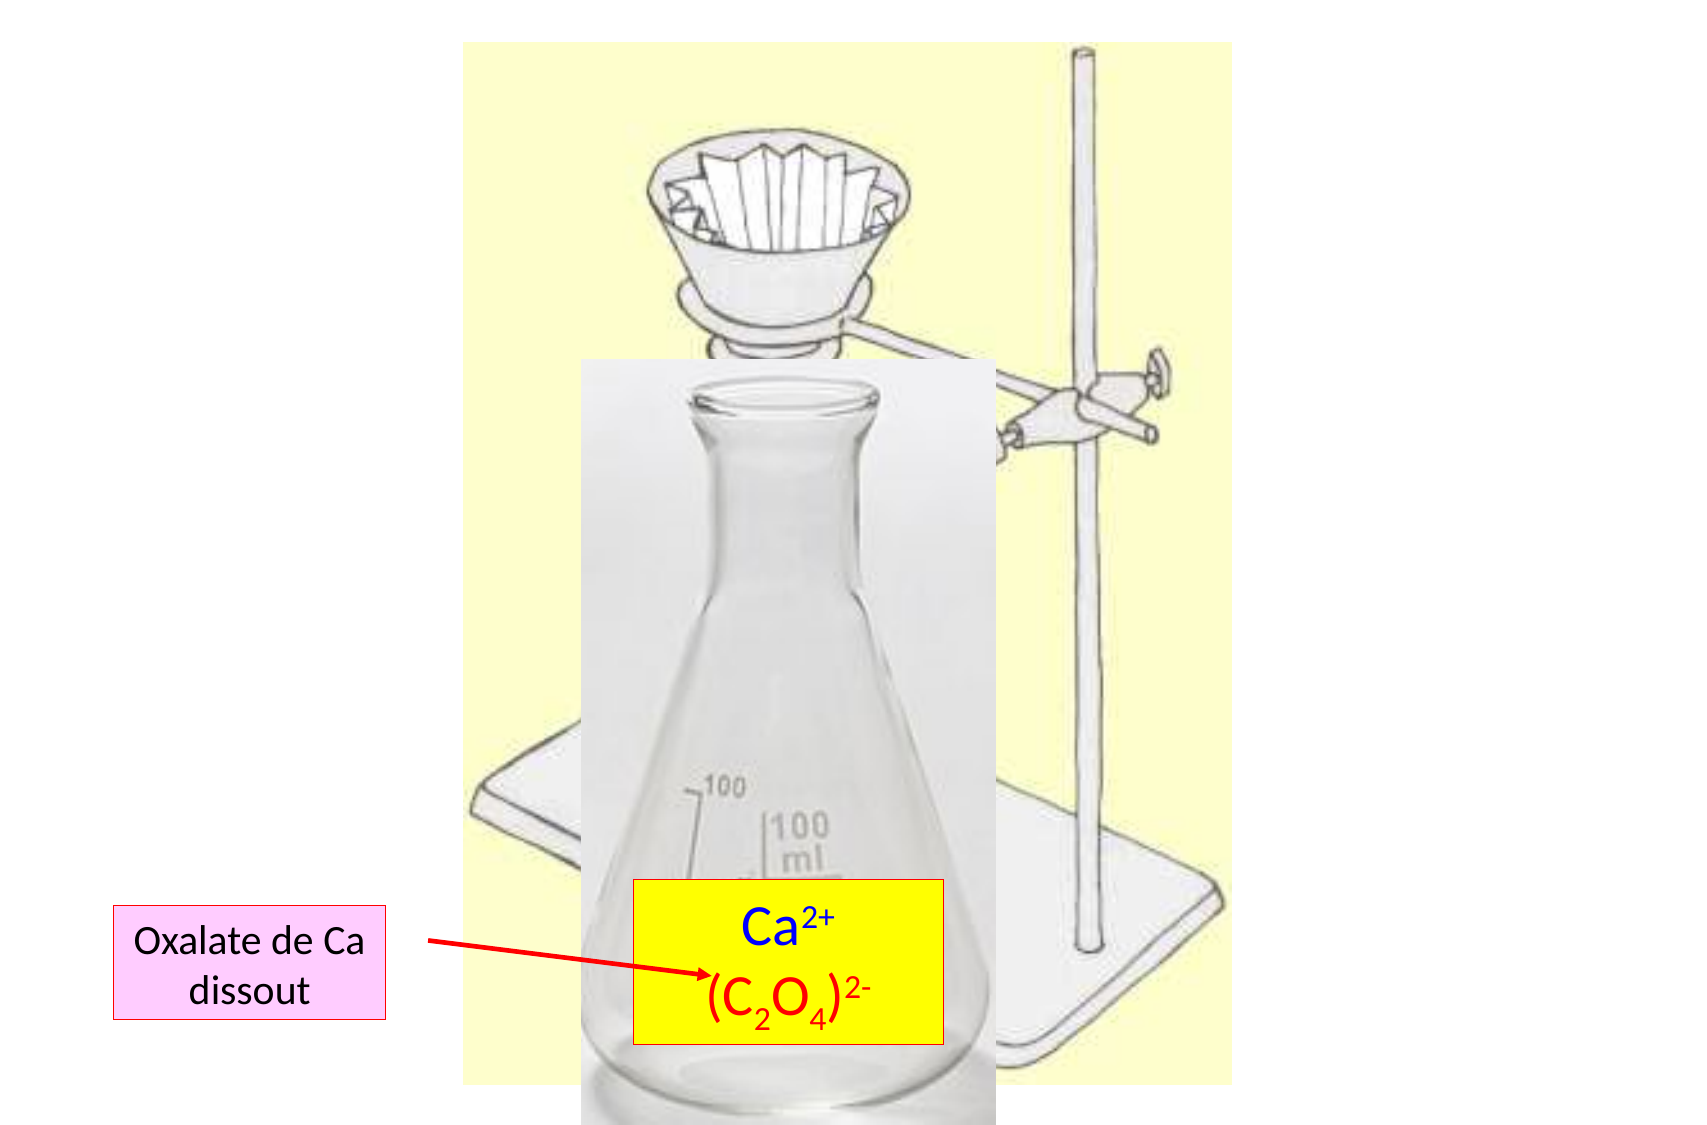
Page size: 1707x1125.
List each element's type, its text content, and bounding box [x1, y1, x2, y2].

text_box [427, 940, 712, 977]
text_box Oxalate de Ca dissout [113, 905, 386, 1020]
picture [463, 42, 1232, 1125]
